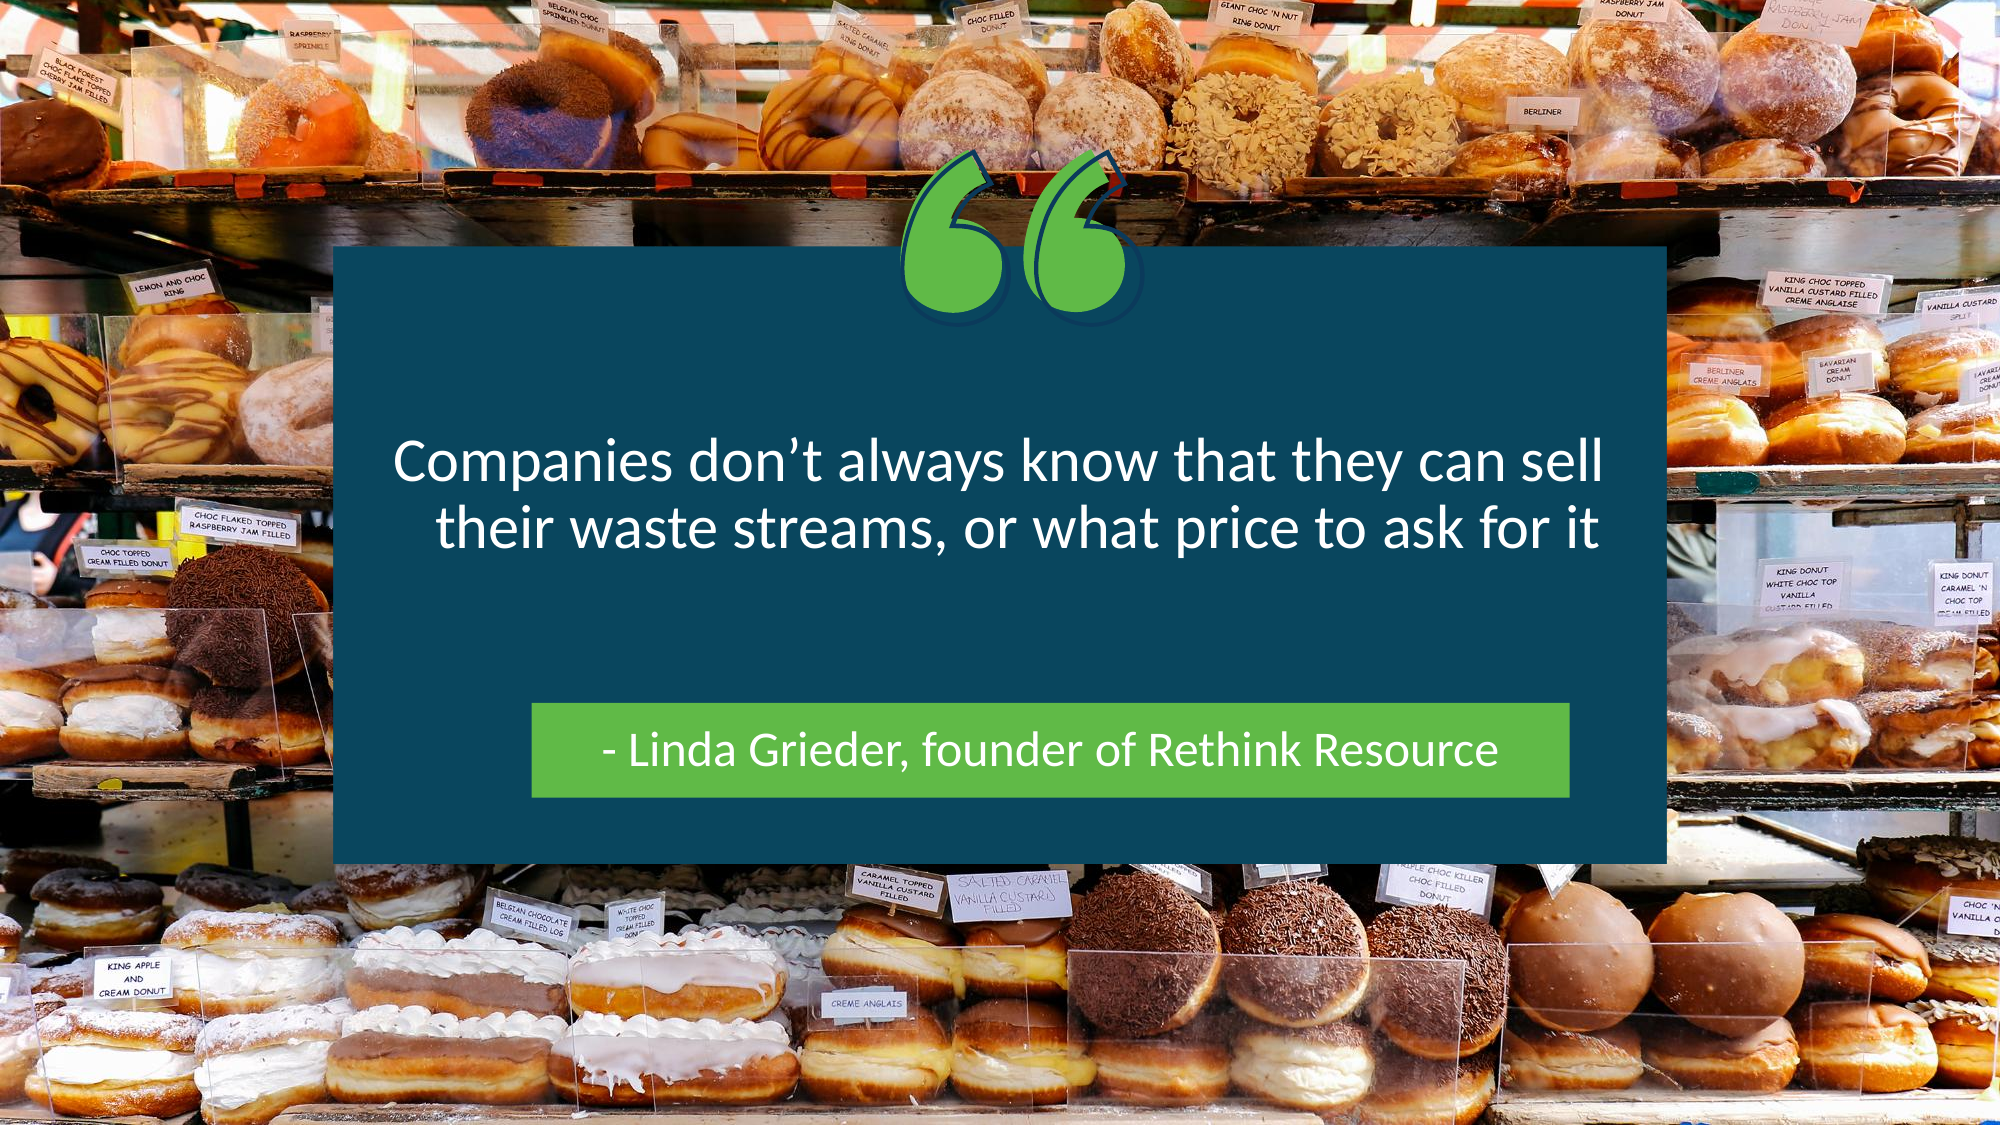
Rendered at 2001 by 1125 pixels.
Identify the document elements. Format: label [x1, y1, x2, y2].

text_box [900, 149, 1145, 327]
picture [0, 0, 2000, 1125]
